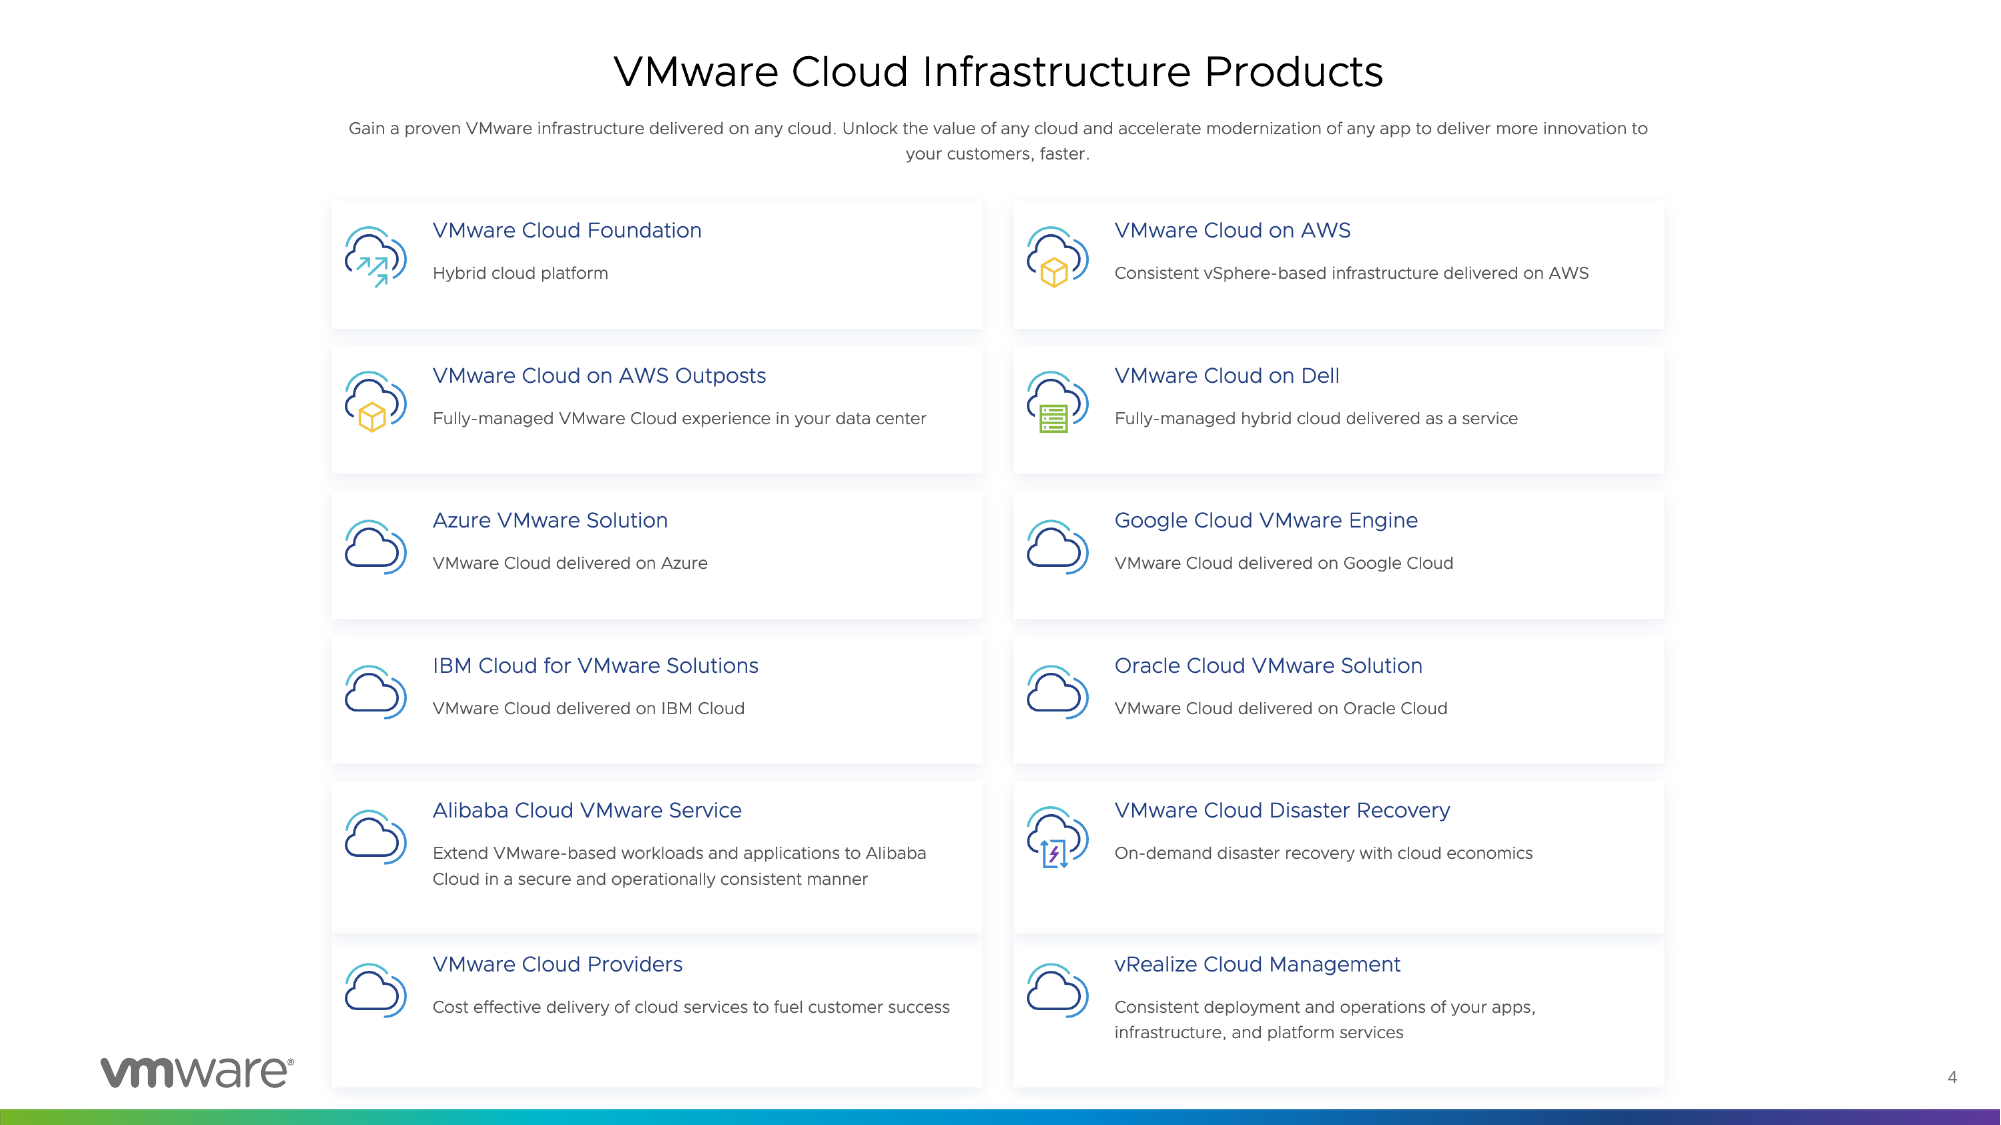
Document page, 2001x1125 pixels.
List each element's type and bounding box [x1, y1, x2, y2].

picture [0, 1109, 2000, 1125]
list [296, 16, 1704, 1109]
